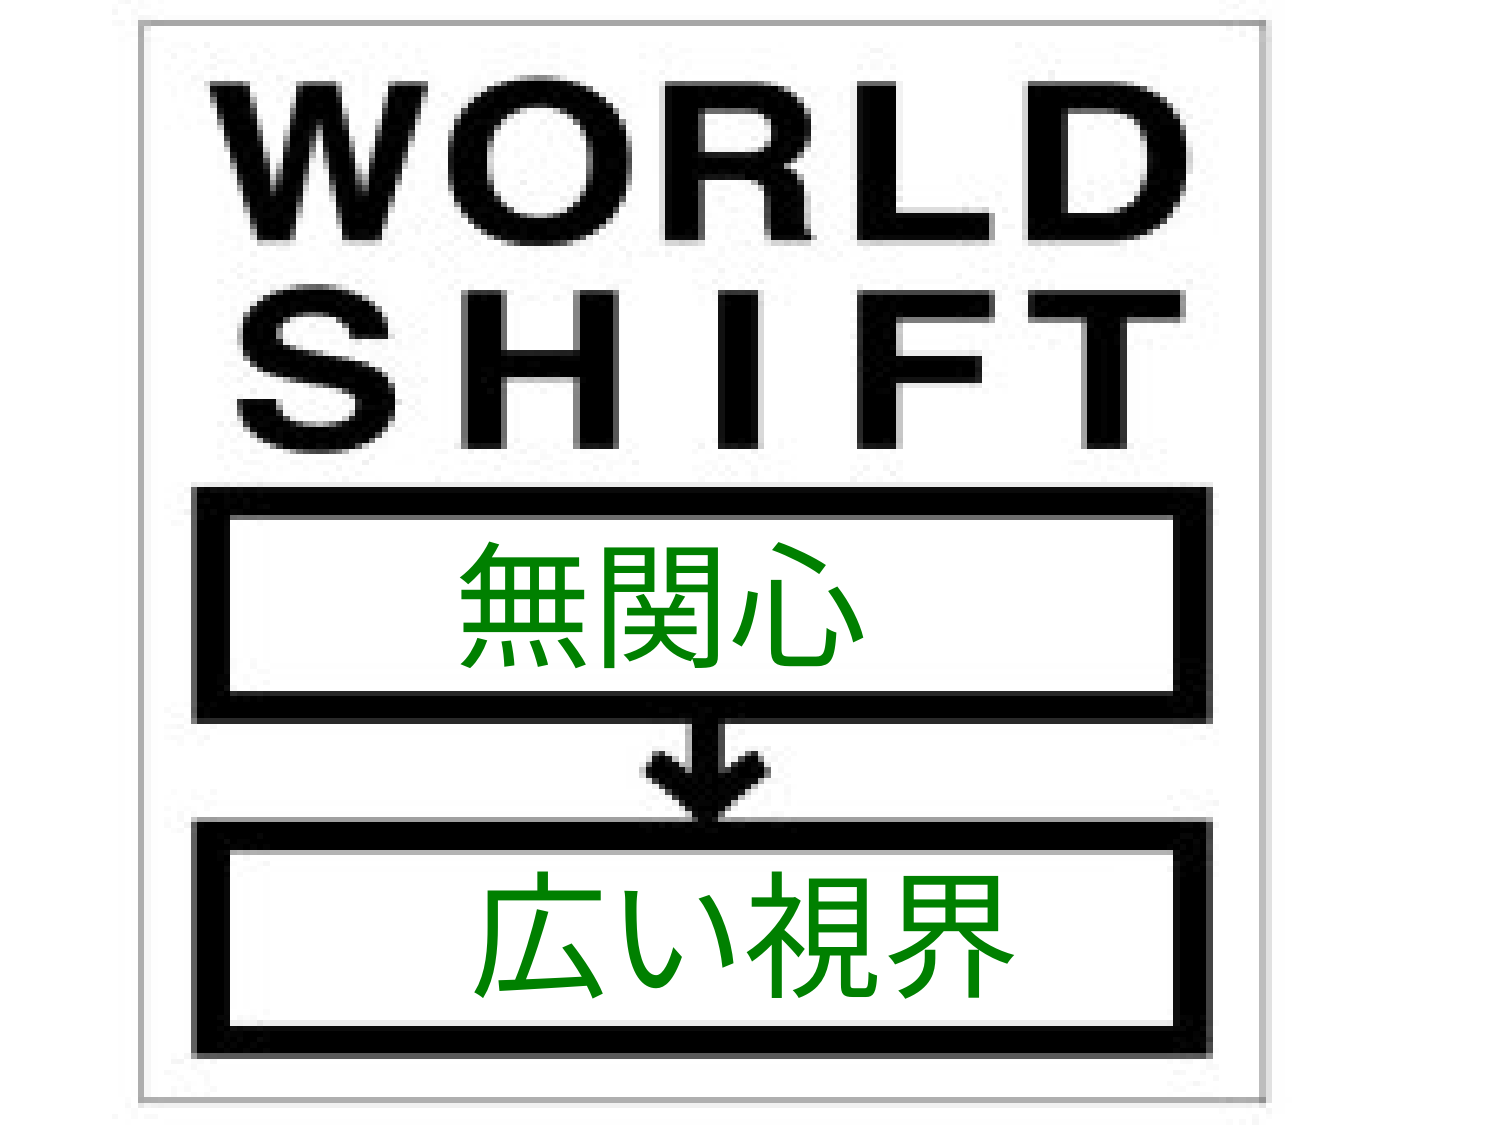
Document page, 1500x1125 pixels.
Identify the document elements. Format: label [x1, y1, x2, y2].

picture [112, 0, 1299, 1125]
